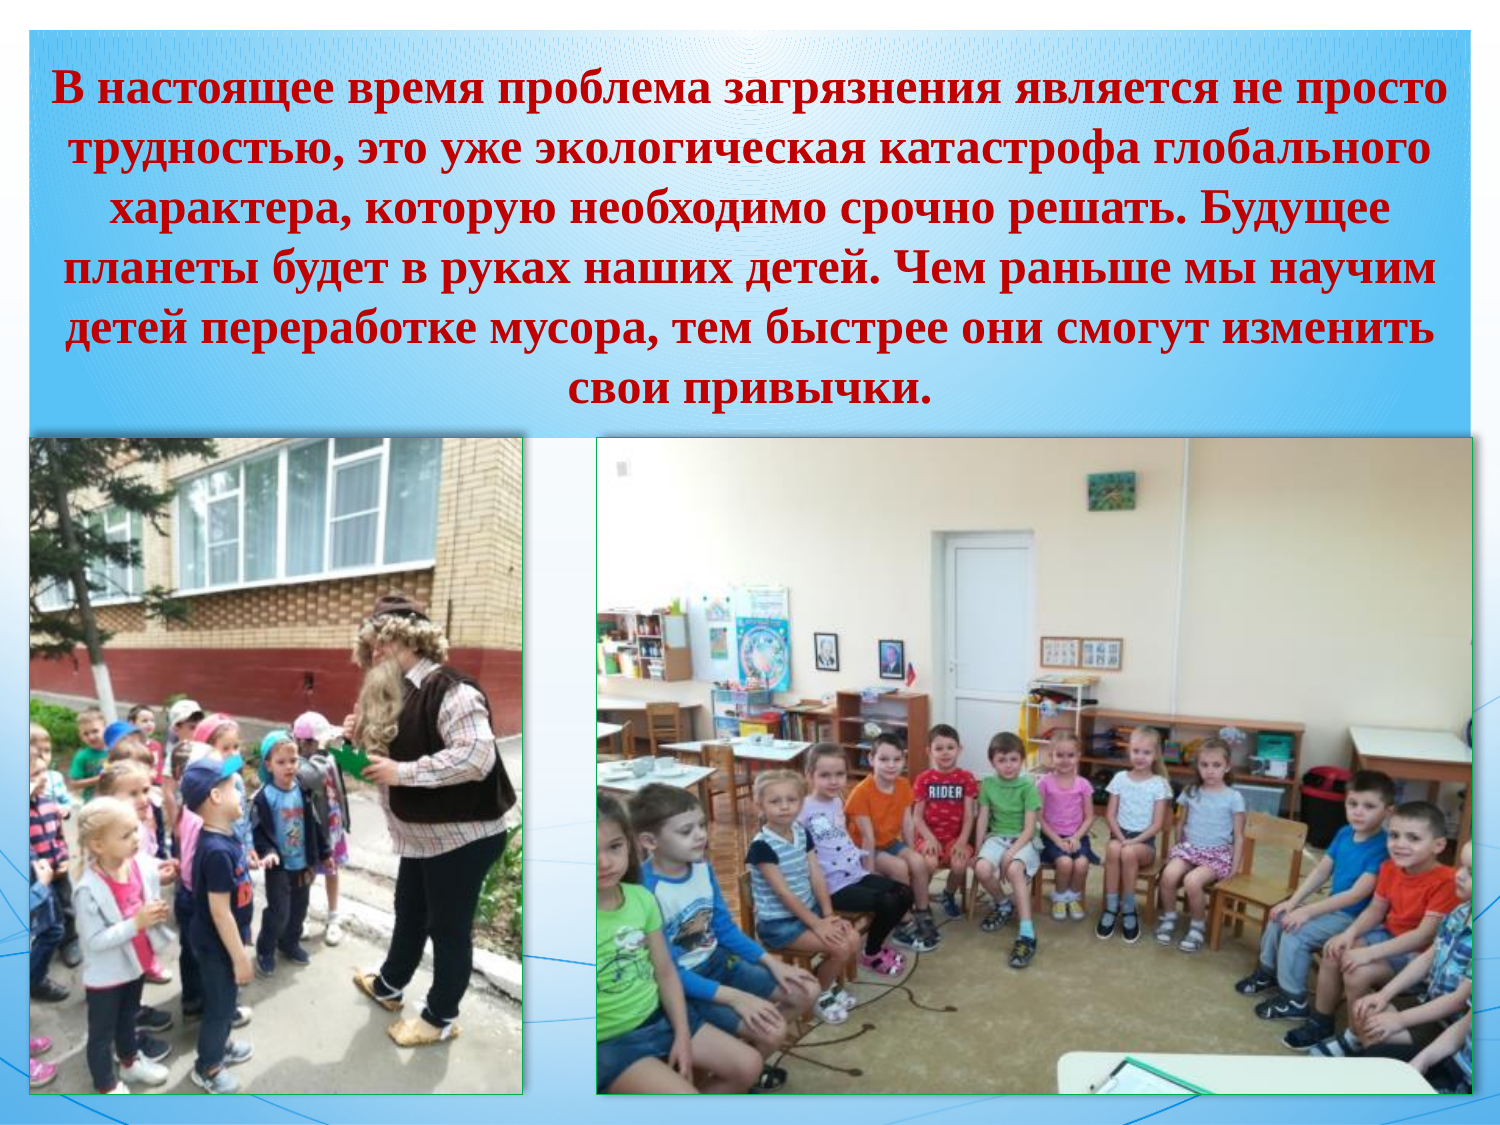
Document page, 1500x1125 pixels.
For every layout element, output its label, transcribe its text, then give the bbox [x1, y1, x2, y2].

picture [595, 436, 1474, 1095]
title В настоящее время проблема загрязнения является не просто трудностью, это уже экологическая катастрофа глобального характера, которую необходимо срочно решать. Будущее планеты будет в руках наших детей. Чем раньше мы научим детей переработке мусора, тем быстрее они смогут изменить свои привычки. [29, 30, 1471, 438]
picture [29, 436, 523, 1095]
